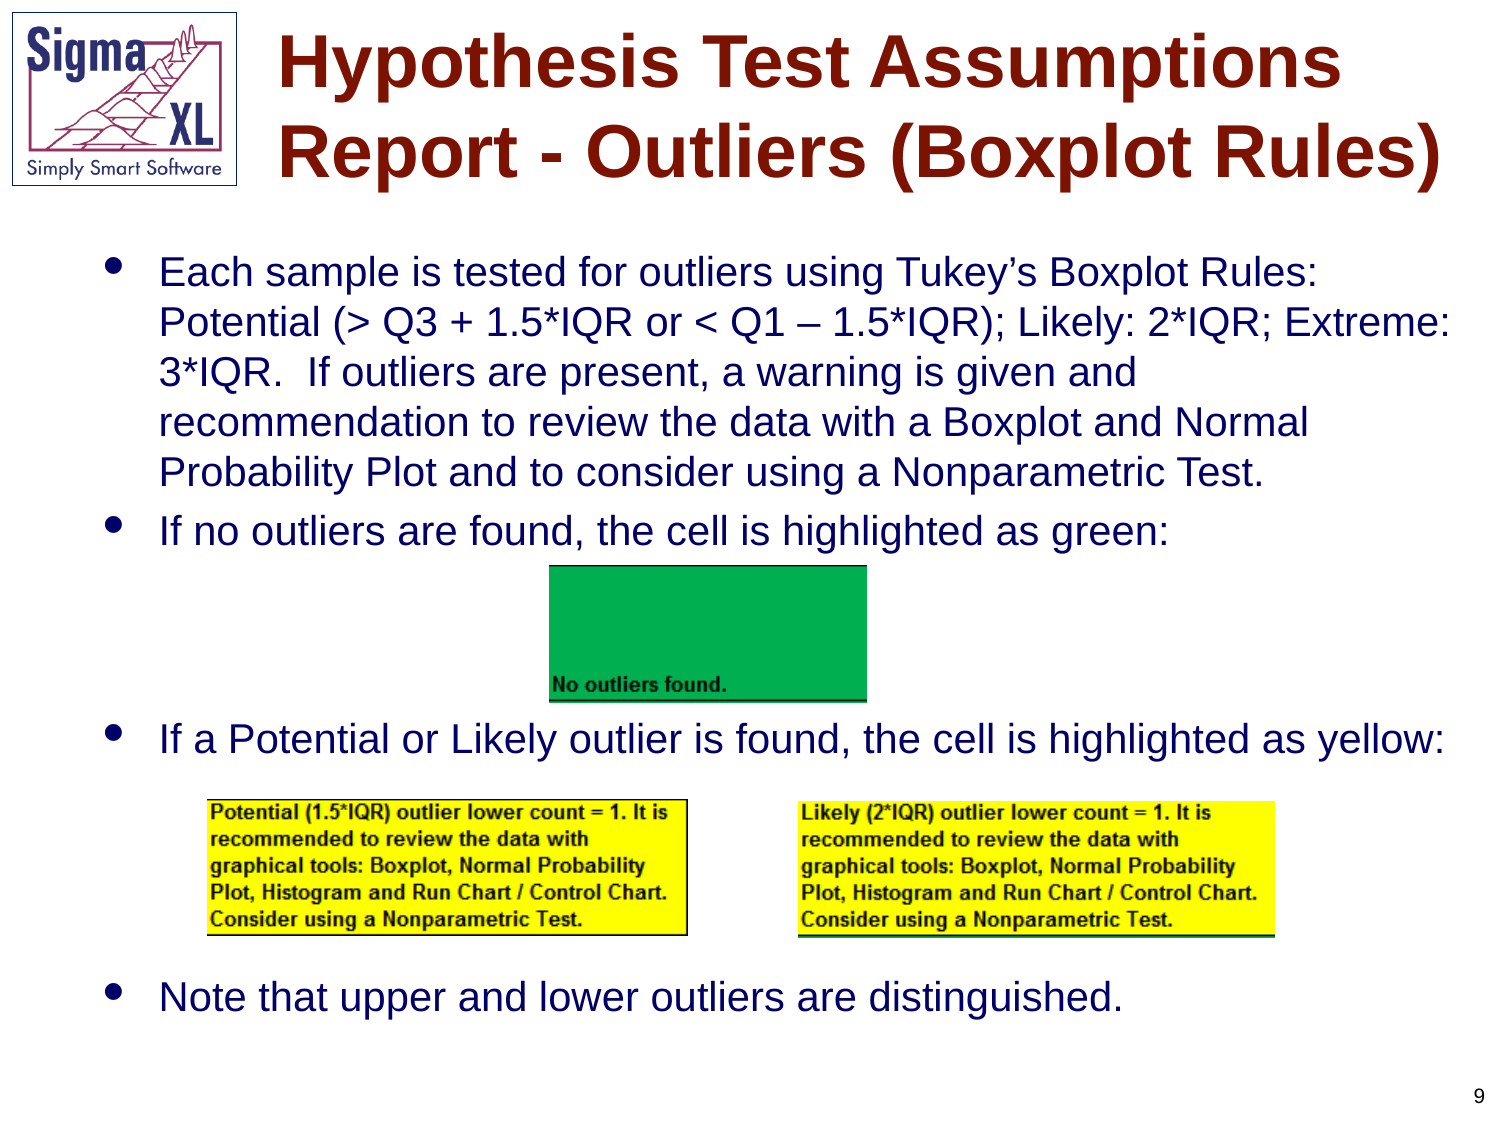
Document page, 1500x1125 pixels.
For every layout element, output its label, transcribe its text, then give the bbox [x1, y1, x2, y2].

list Each sample is tested for outliers using Tukey’s Boxplot Rules: Potential (> Q3 + 1.5*IQR or < Q1 – 1.5*IQR); Likely: 2*IQR; Extreme: 3*IQR. If outliers are present, a warning is given and recommendation to review the data with a Boxplot and Normal Probability Plot and to consider using a Nonparametric Test. If no outliers are found, the cell is highlighted as green: If a Potential or Likely outlier is found, the cell is highlighted as yellow: Note that upper and lower outliers are distinguished. [87, 237, 1476, 1013]
picture [207, 799, 688, 936]
title Hypothesis Test Assumptions Report - Outliers (Boxplot Rules) [262, 87, 1500, 201]
slide_number 9 [1149, 1074, 1500, 1125]
picture [549, 565, 868, 704]
picture [798, 801, 1276, 938]
picture [13, 13, 236, 185]
